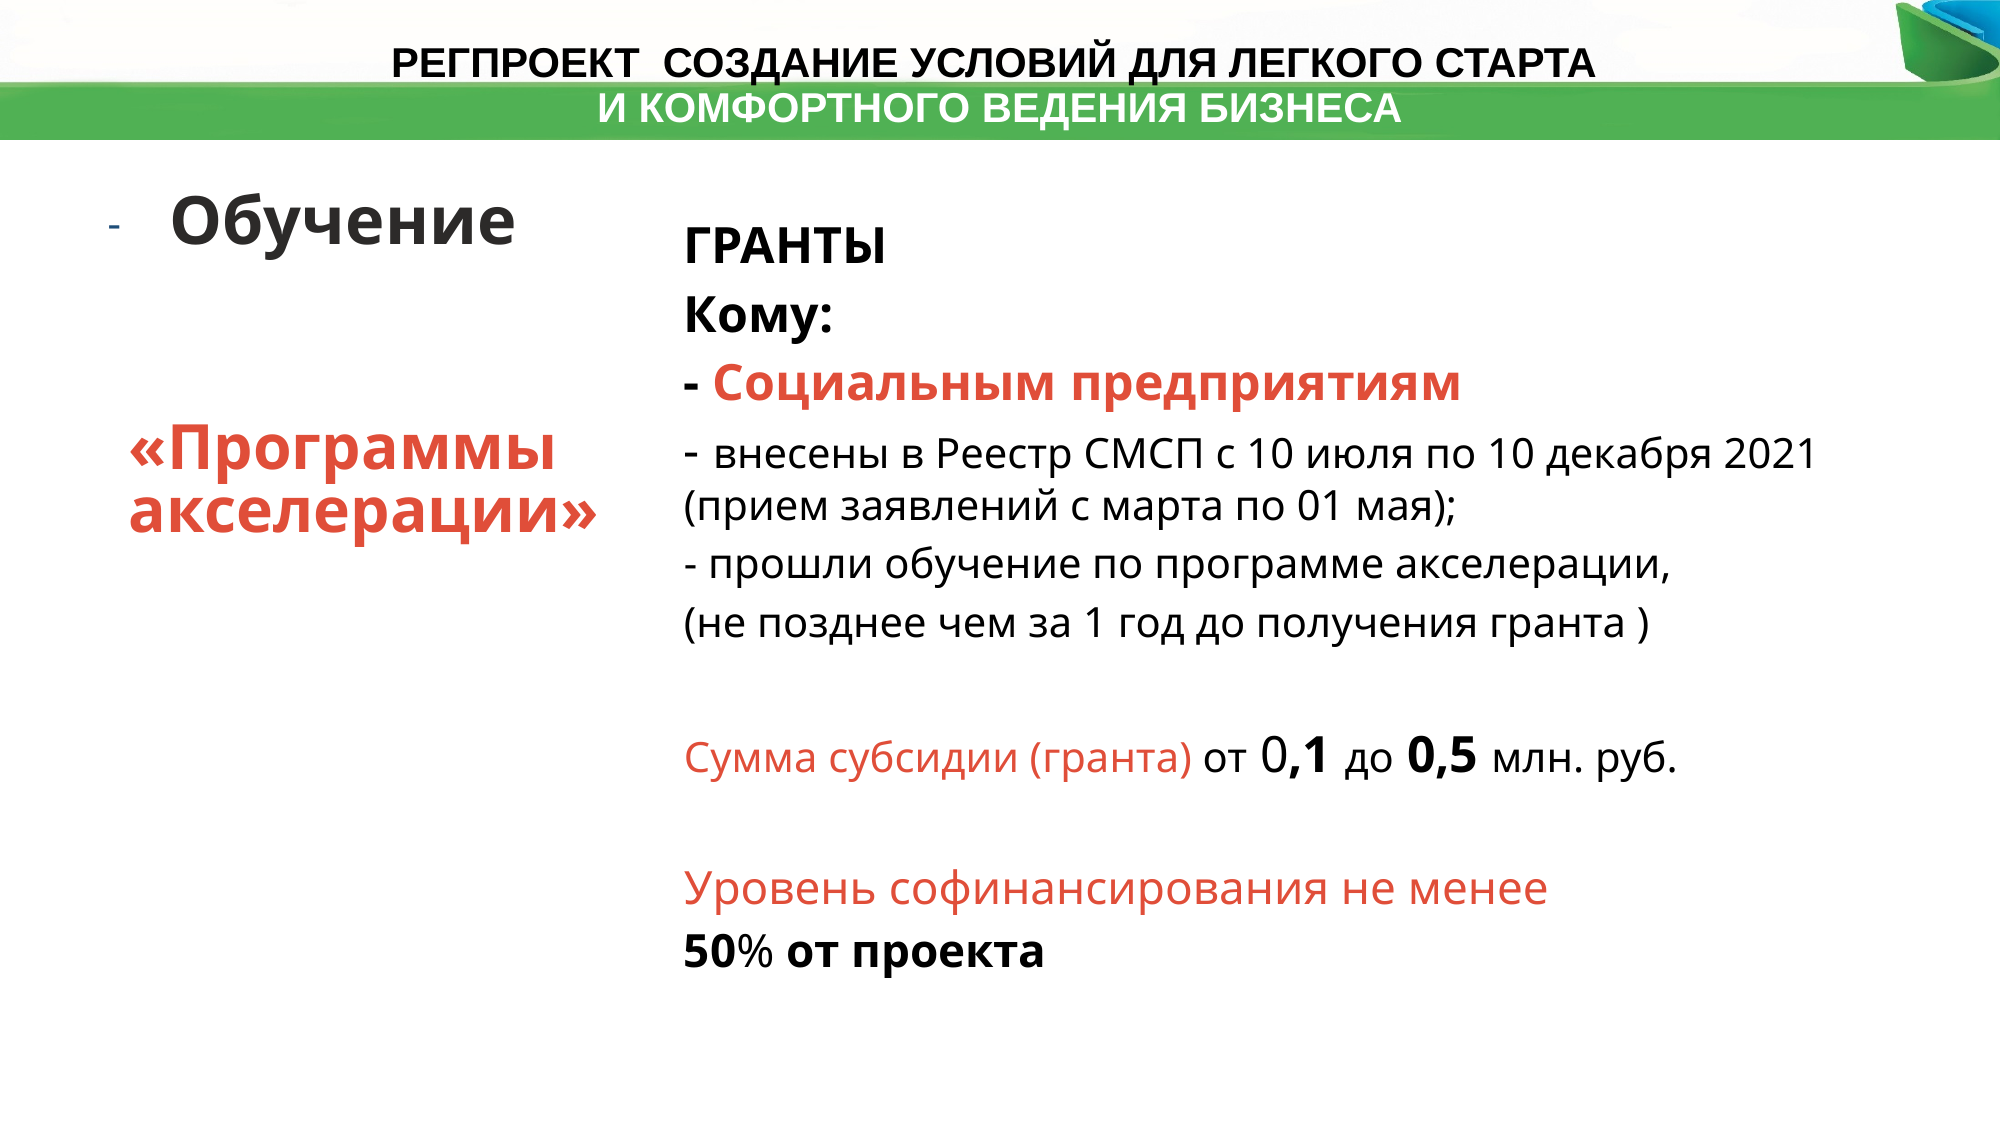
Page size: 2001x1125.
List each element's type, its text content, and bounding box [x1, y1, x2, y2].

text_box Обучение [137, 212, 669, 265]
text_box - [92, 140, 2000, 305]
picture [0, 0, 2000, 140]
text_box ГРАНТЫ Кому: - Социальным предприятиям - внесены в Реестр СМСП с 10 июля по 10 декабря 2021 (прием заявлений с марта по 01 мая); - прошли обучение по программе акселерации, (не позднее чем за 1 год до получения гранта ) Сумма субсидии (гранта) от 0,1 до 0,5 млн. руб. Уровень софинансирования не менее 50% от проекта [669, 193, 1905, 985]
text_box «Программы акселерации» [114, 412, 615, 552]
